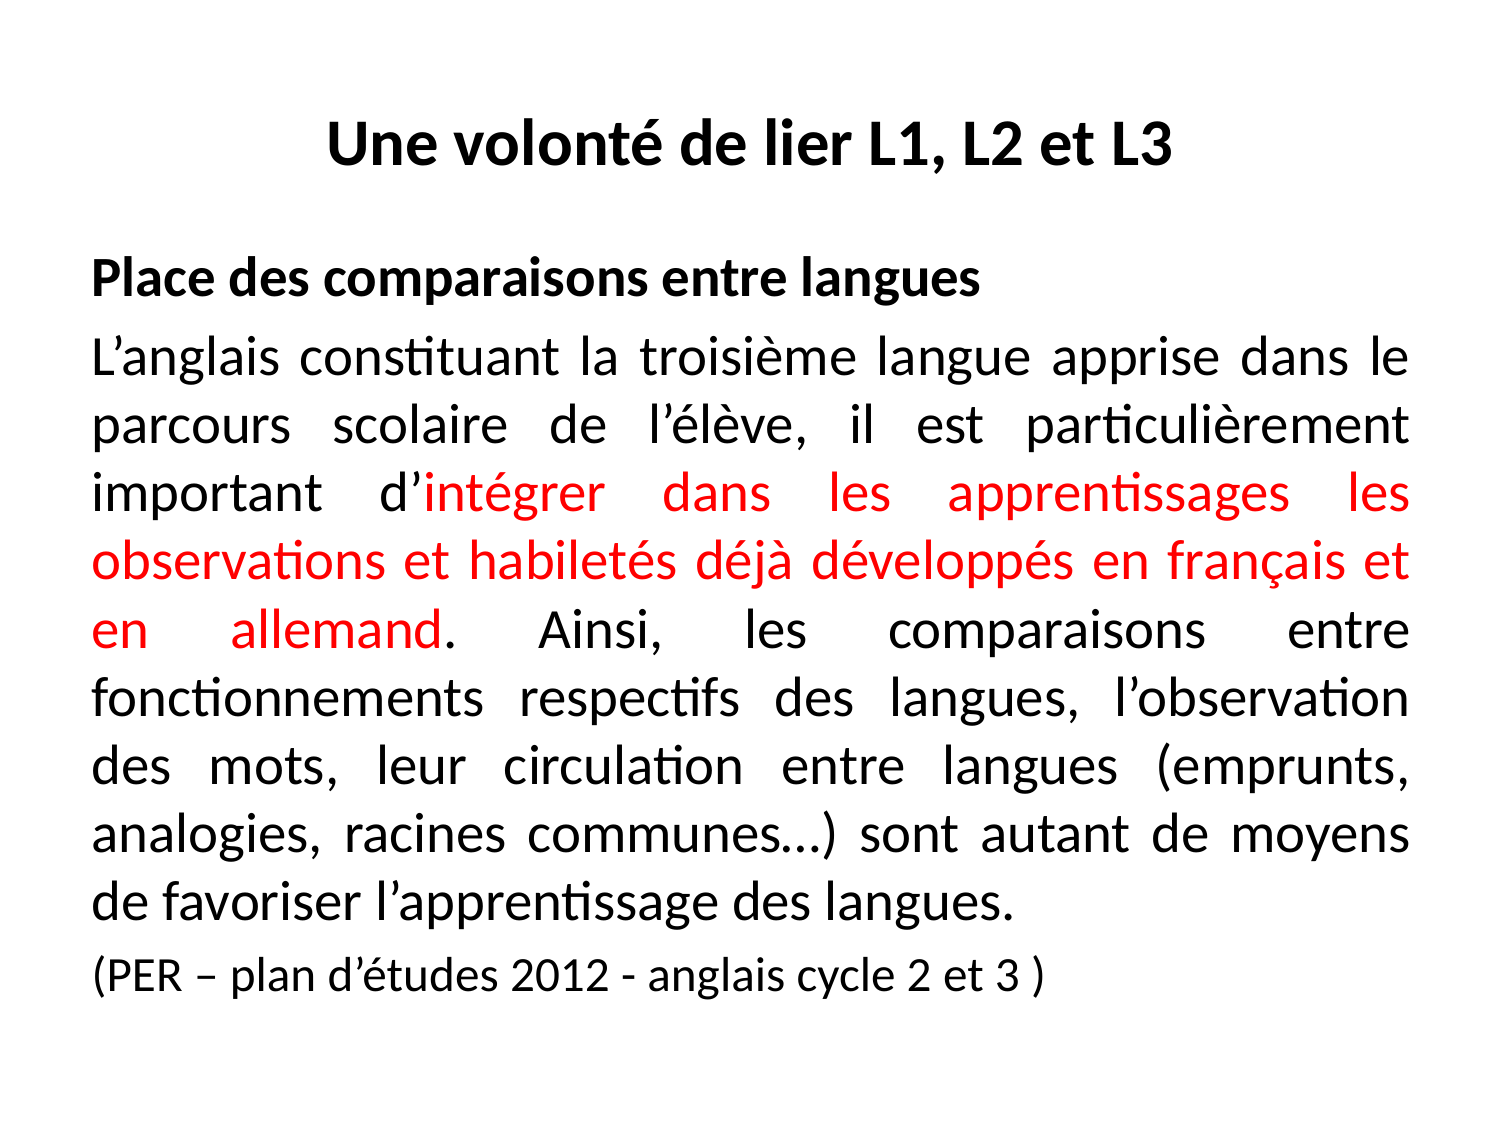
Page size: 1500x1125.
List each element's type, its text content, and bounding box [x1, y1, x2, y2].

title Une volonté de lier L1, L2 et L3 [75, 45, 1425, 233]
list Place des comparaisons entre langues L’anglais constituant la troisième langue apprise dans le parcours scolaire de l’élève, il est particulièrement important d’intégrer dans les apprentissages les observations et habiletés déjà développés en français et en allemand. Ainsi, les comparaisons entre fonctionnements respectifs des langues, l’observation des mots, leur circulation entre langues (emprunts, analogies, racines communes…) sont autant de moyens de favoriser l’apprentissage des langues. (PER – plan d’études 2012 - anglais cycle 2 et 3 ) [76, 231, 1427, 1016]
